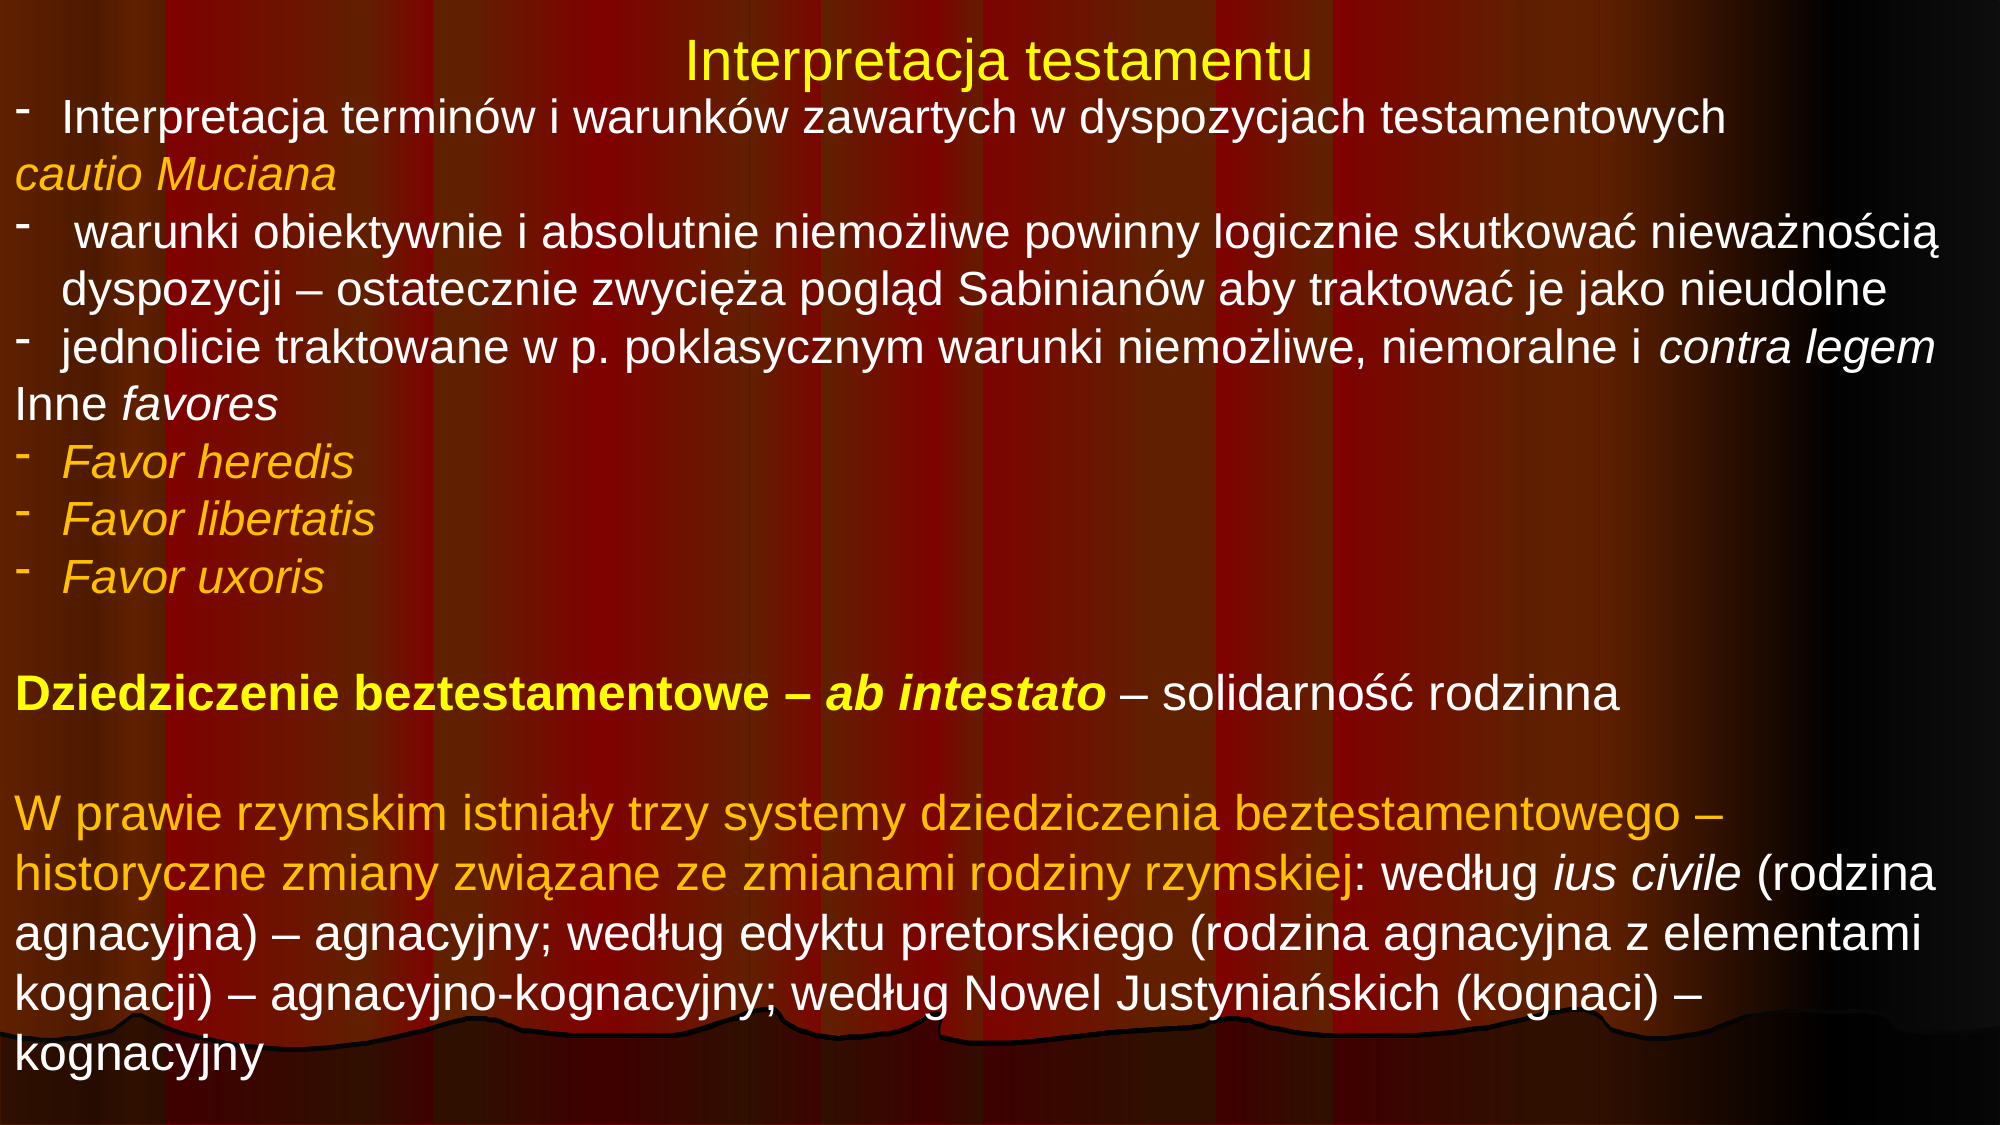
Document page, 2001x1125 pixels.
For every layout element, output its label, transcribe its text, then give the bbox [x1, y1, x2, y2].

title Interpretacja testamentu [362, 0, 1637, 78]
text_box Interpretacja terminów i warunków zawartych w dyspozycjach testamentowych cautio Muciana warunki obiektywnie i absolutnie niemożliwe powinny logicznie skutkować nieważnością dyspozycji – ostatecznie zwycięża pogląd Sabinianów aby traktować je jako nieudolne jednolicie traktowane w p. poklasycznym warunki niemożliwe, niemoralne i contra legem Inne favores Favor heredis Favor libertatis Favor uxoris Dziedziczenie beztestamentowe – ab intestato – solidarność rodzinna W prawie rzymskim istniały trzy systemy dziedziczenia beztestamentowego – historyczne zmiany związane ze zmianami rodziny rzymskiej: według ius civile (rodzina agnacyjna) – agnacyjny; według edyktu pretorskiego (rodzina agnacyjna z elementami kognacji) – agnacyjno-kognacyjny; według Nowel Justyniańskich (kognaci) – kognacyjny [0, 78, 1978, 1125]
